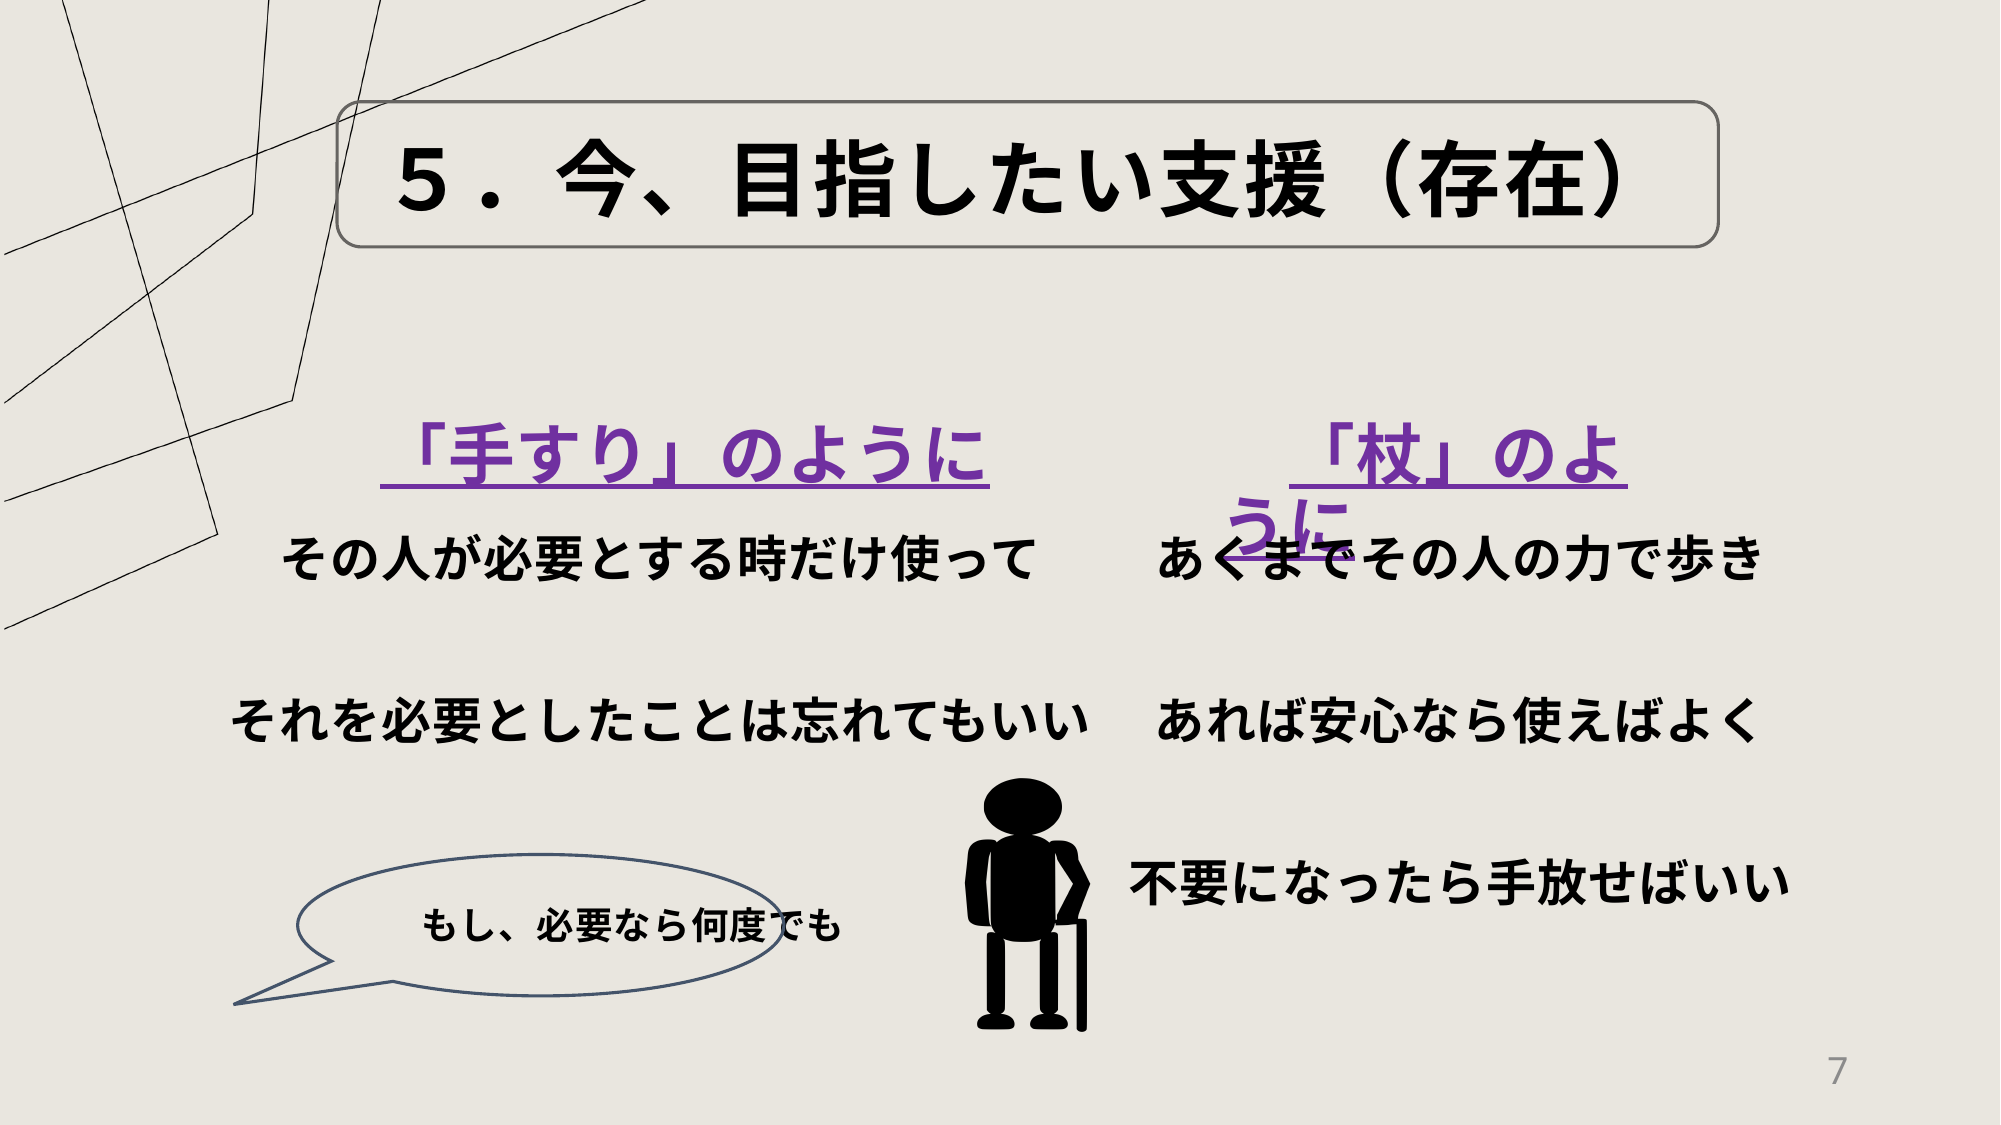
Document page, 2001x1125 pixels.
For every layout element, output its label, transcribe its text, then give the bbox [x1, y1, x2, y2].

picture [941, 778, 1114, 1032]
picture [4, 0, 676, 642]
list 「手すり」のように [297, 348, 1205, 527]
title ５．今、目指したい支援（存在） [337, 93, 1719, 117]
list あくまでその人の力で歩き あれば安心なら使えばよく 不要になったら手放せばいい [1044, 527, 1827, 1059]
text_box [335, 100, 1720, 248]
list その人が必要とする時だけ使って それを必要としたことは忘れてもいい もし、必要なら何度でも [213, 527, 1044, 1059]
text_box [233, 853, 785, 1006]
list 「杖」のように [1205, 348, 1695, 527]
slide_number 7 [1701, 1042, 1864, 1103]
